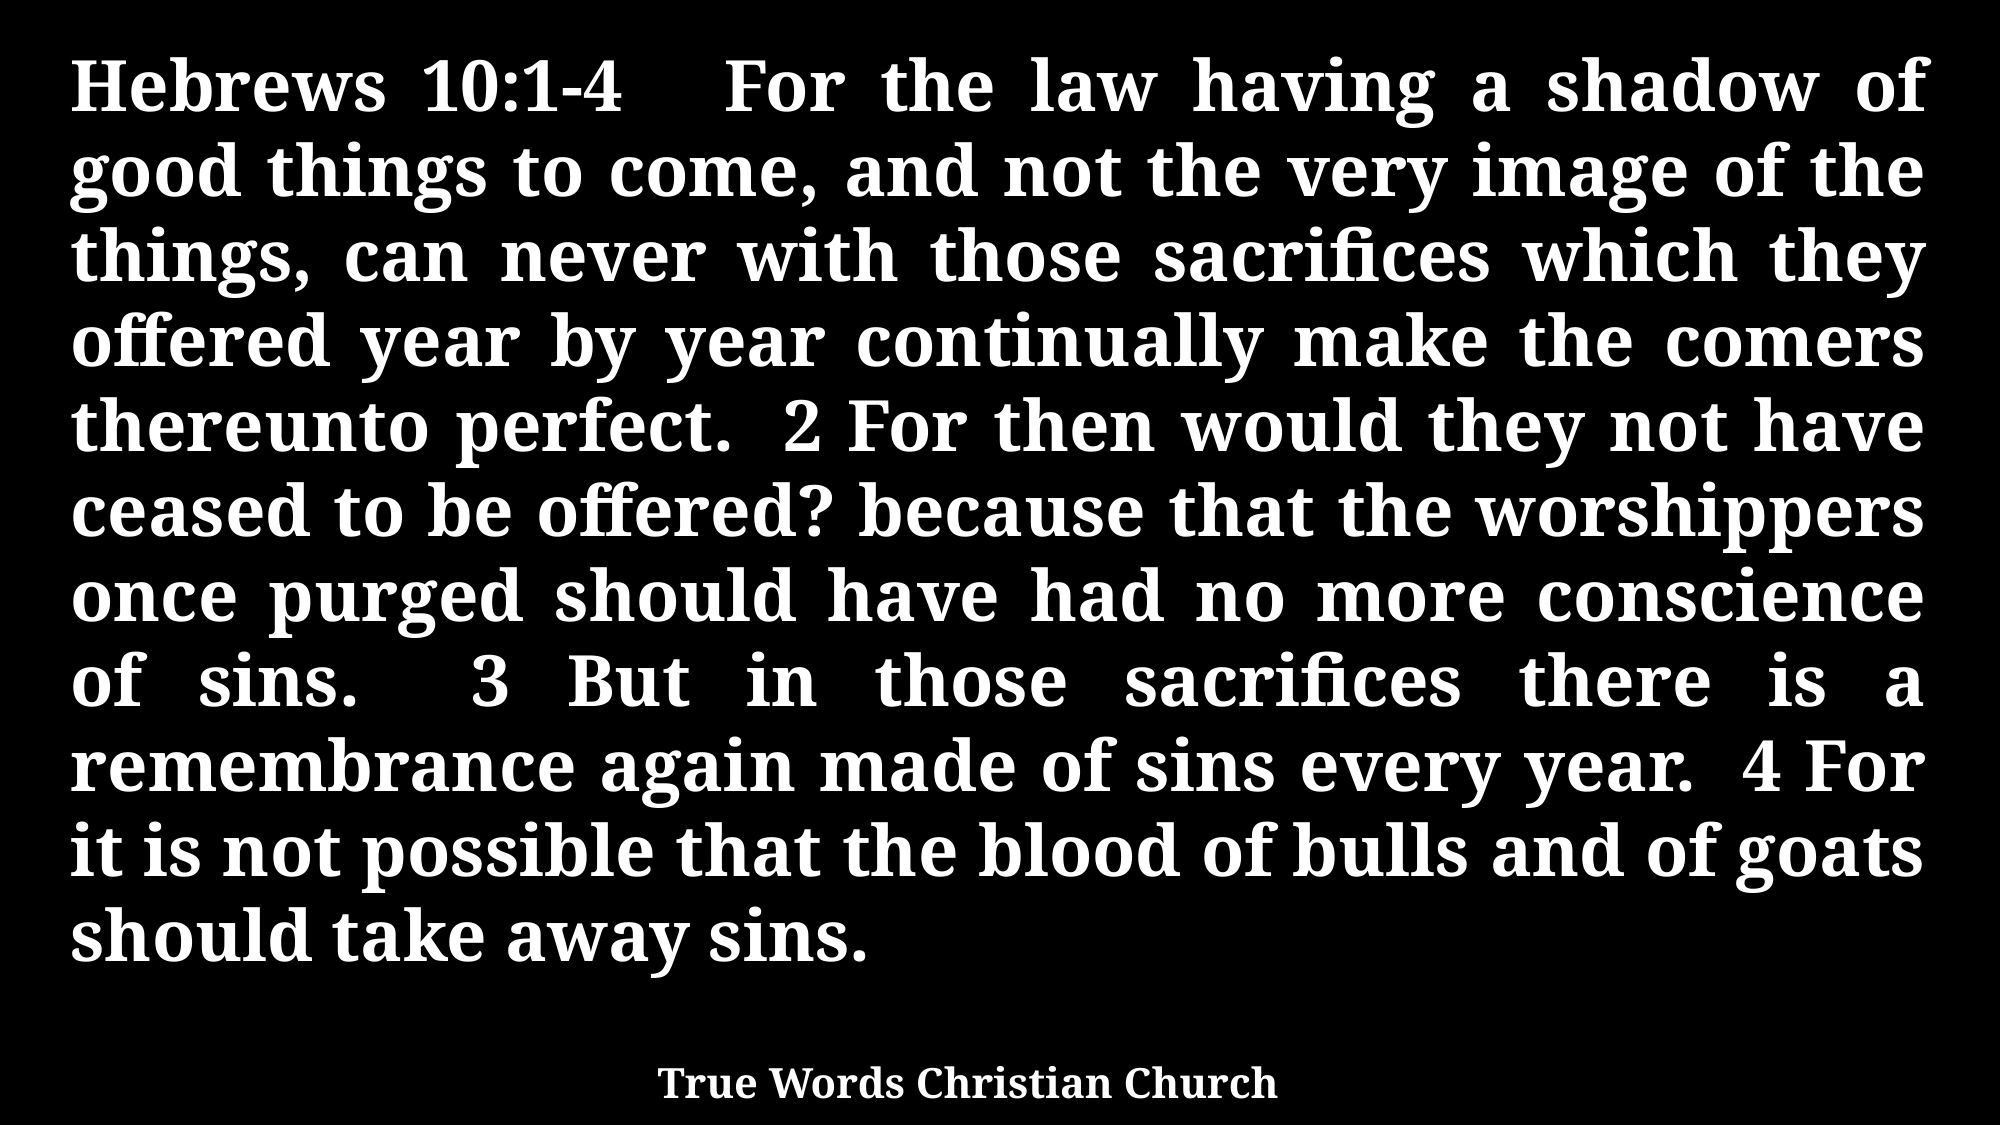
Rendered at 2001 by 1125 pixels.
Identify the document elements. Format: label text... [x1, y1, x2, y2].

text_box True Words Christian Church [642, 1049, 1294, 1114]
text_box Hebrews 10:1-4 For the law having a shadow of good things to come, and not the very image of the things, can never with those sacrifices which they offered year by year continually make the comers thereunto perfect. 2 For then would they not have ceased to be offered? because that the worshippers once purged should have had no more conscience of sins. 3 But in those sacrifices there is a remembrance again made of sins every year. 4 For it is not possible that the blood of bulls and of goats should take away sins. [55, 33, 1944, 983]
